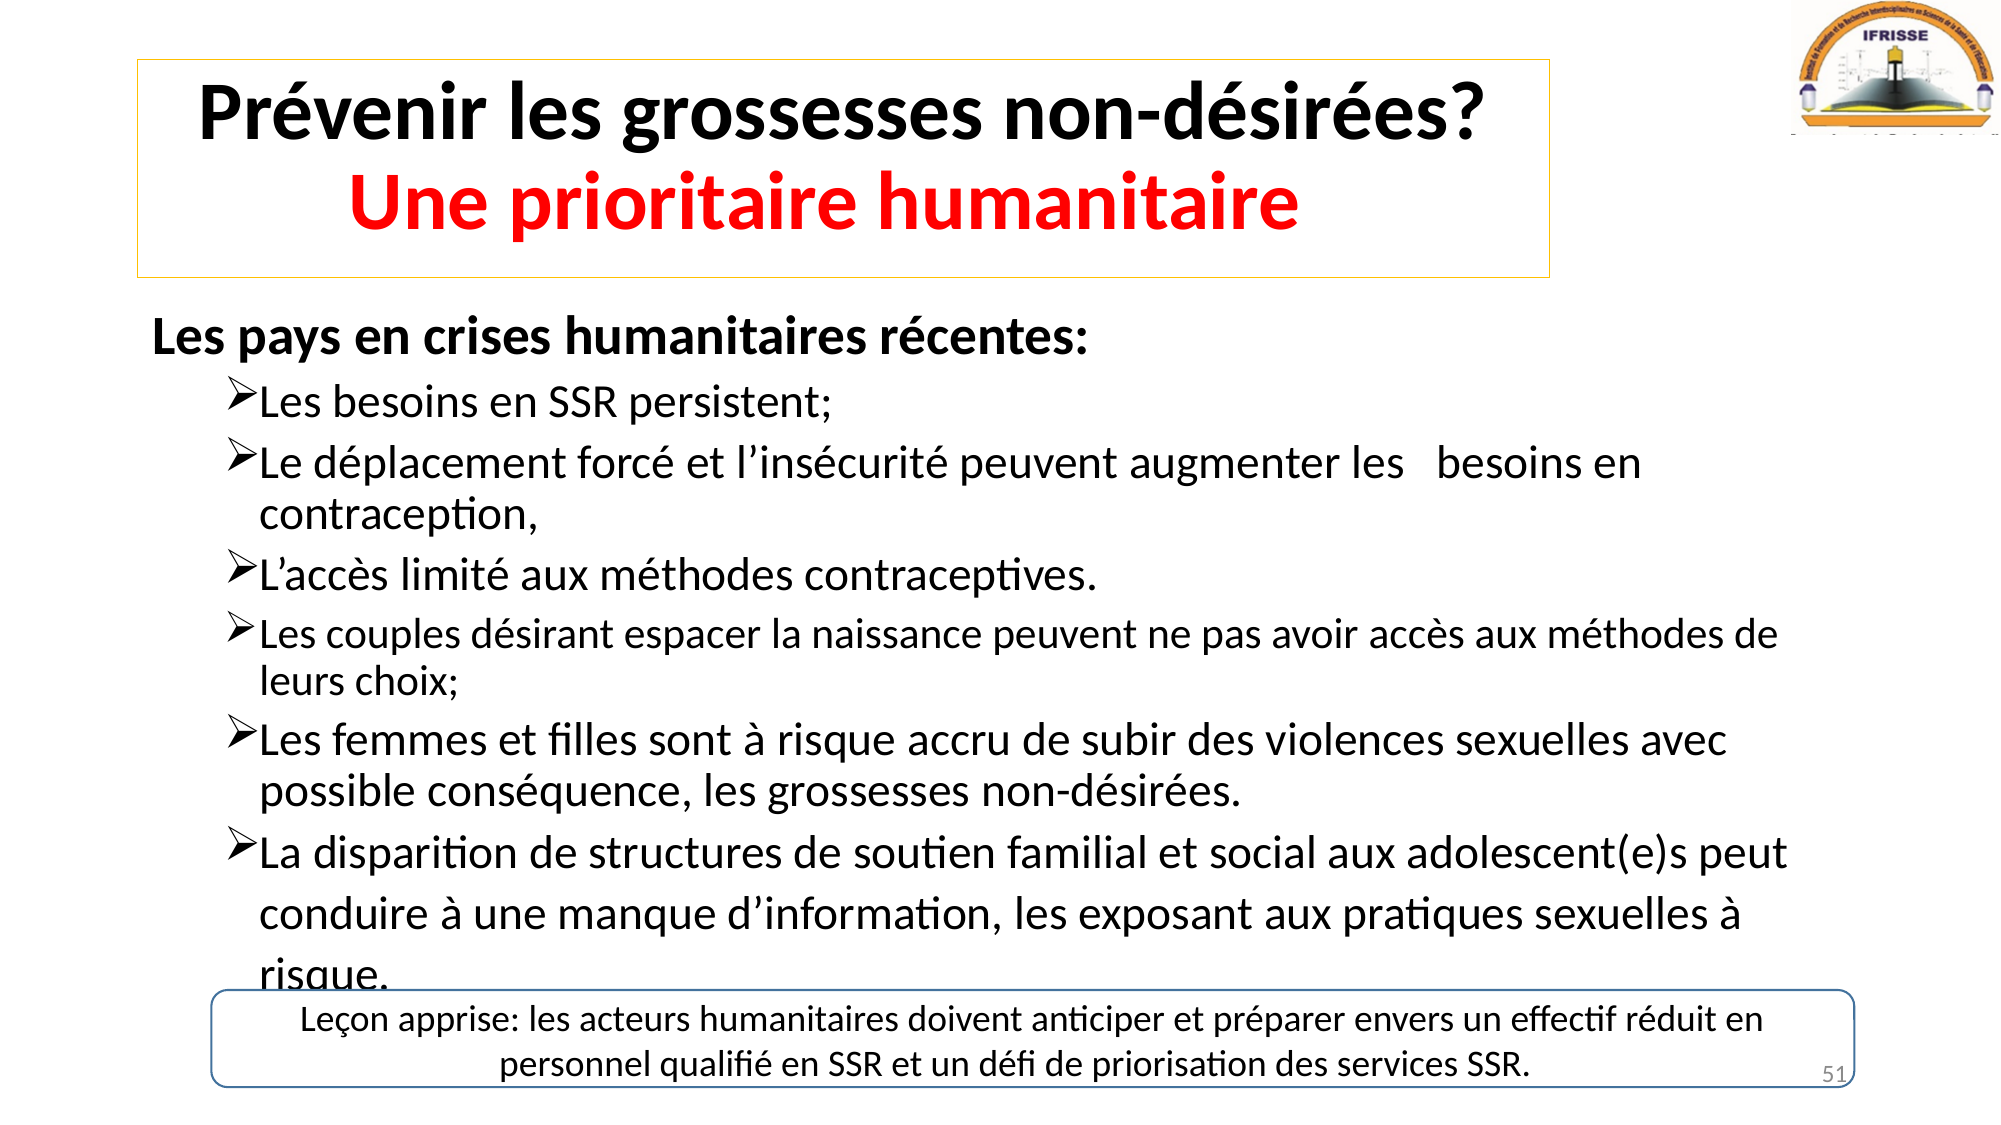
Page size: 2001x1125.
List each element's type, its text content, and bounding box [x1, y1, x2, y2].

picture [1791, 0, 2000, 135]
text_box Leçon apprise: les acteurs humanitaires doivent anticiper et préparer envers un effectif réduit en personnel qualifié en SSR et un défi de priorisation des services SSR. [210, 988, 1856, 1089]
list Les pays en crises humanitaires récentes: Les besoins en SSR persistent; Le déplacement forcé et l’insécurité peuvent augmenter les besoins en contraception, L’accès limité aux méthodes contraceptives. Les couples désirant espacer la naissance peuvent ne pas avoir accès aux méthodes de leurs choix; Les femmes et filles sont à risque accru de subir des violences sexuelles avec possible conséquence, les grossesses non-désirées. La disparition de structures de soutien familial et social aux adolescent(e)s peut conduire à une manque d’information, les exposant aux pratiques sexuelles à risque. [137, 299, 1863, 1014]
title Prévenir les grossesses non-désirées? Une prioritaire humanitaire [137, 59, 1550, 278]
slide_number 51 [1412, 1042, 1863, 1103]
